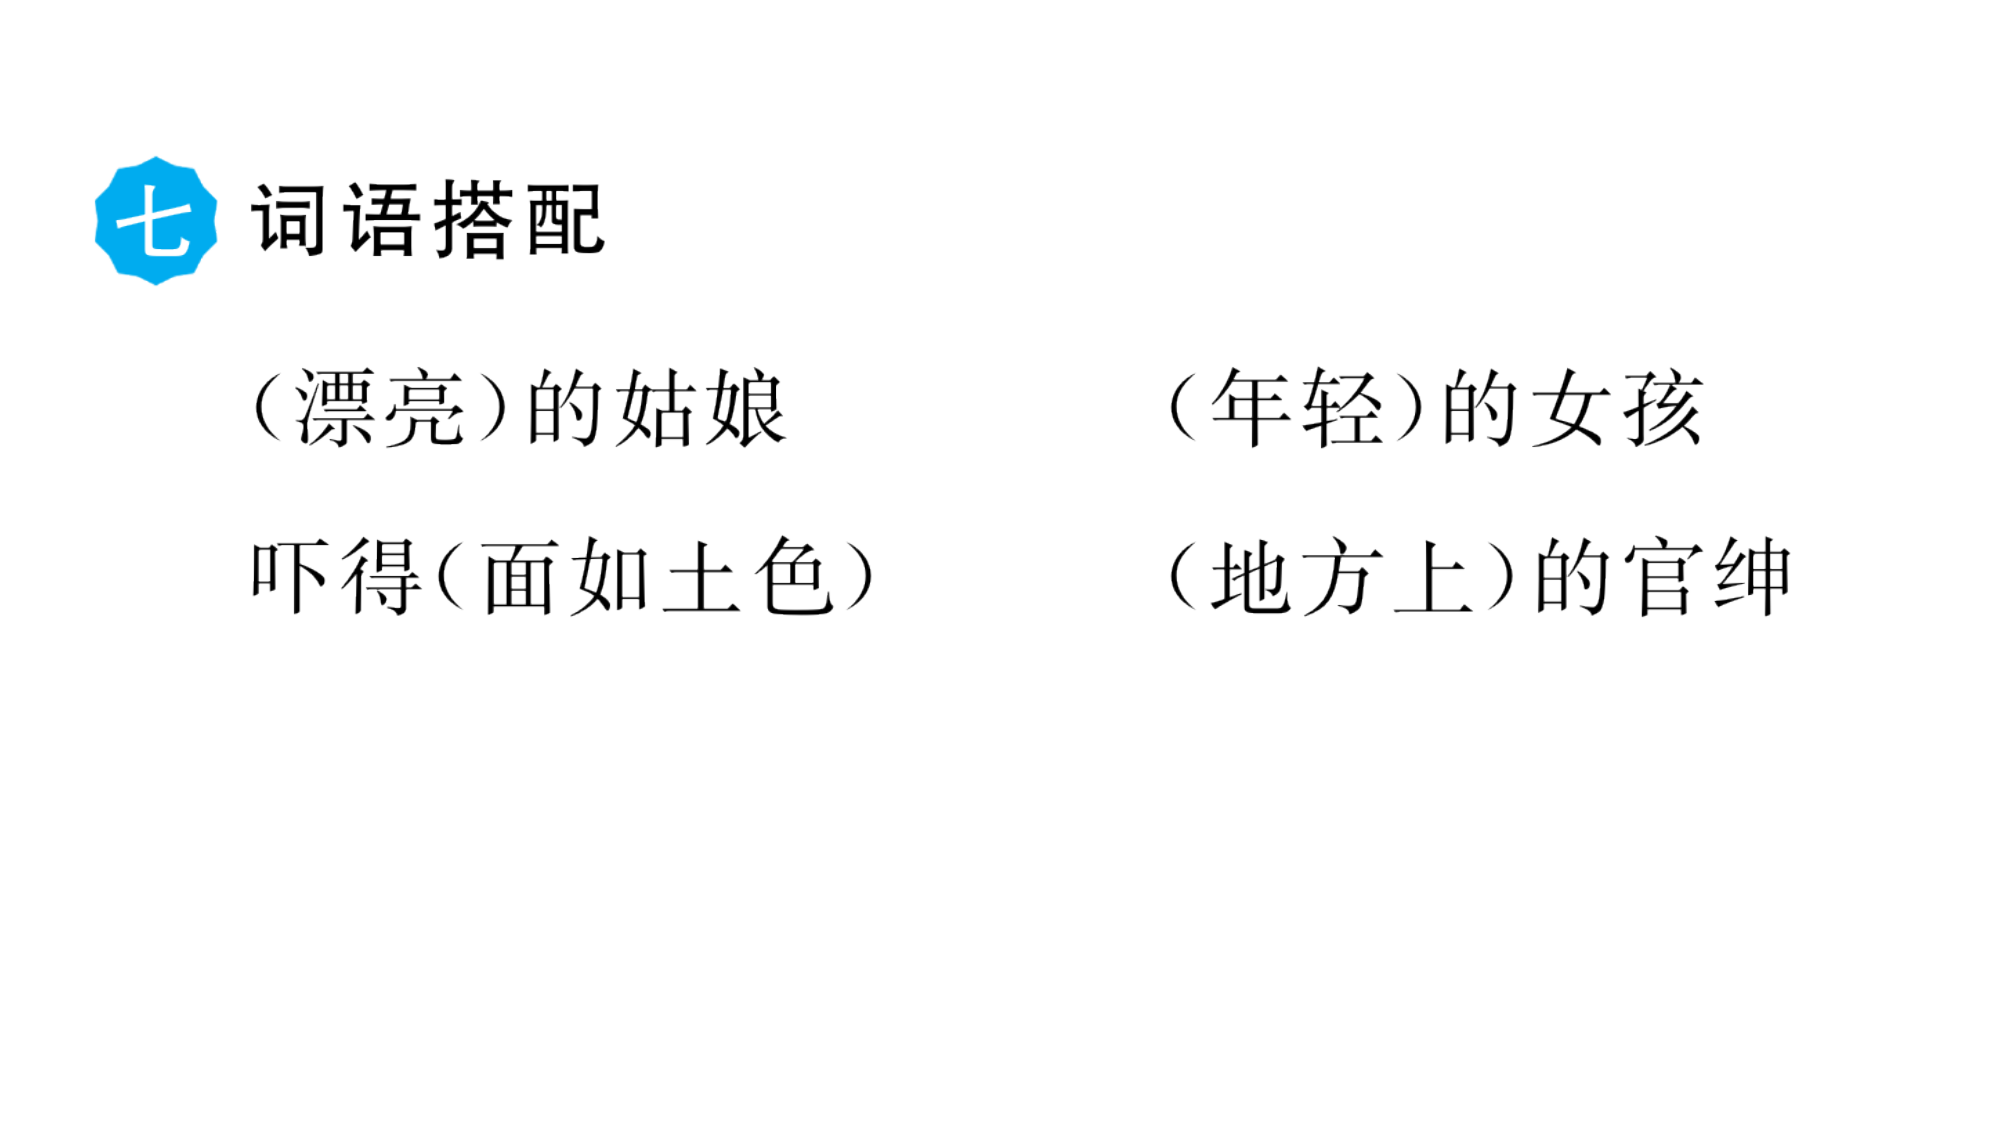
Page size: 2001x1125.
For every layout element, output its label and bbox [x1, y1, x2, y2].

picture [87, 117, 1979, 659]
